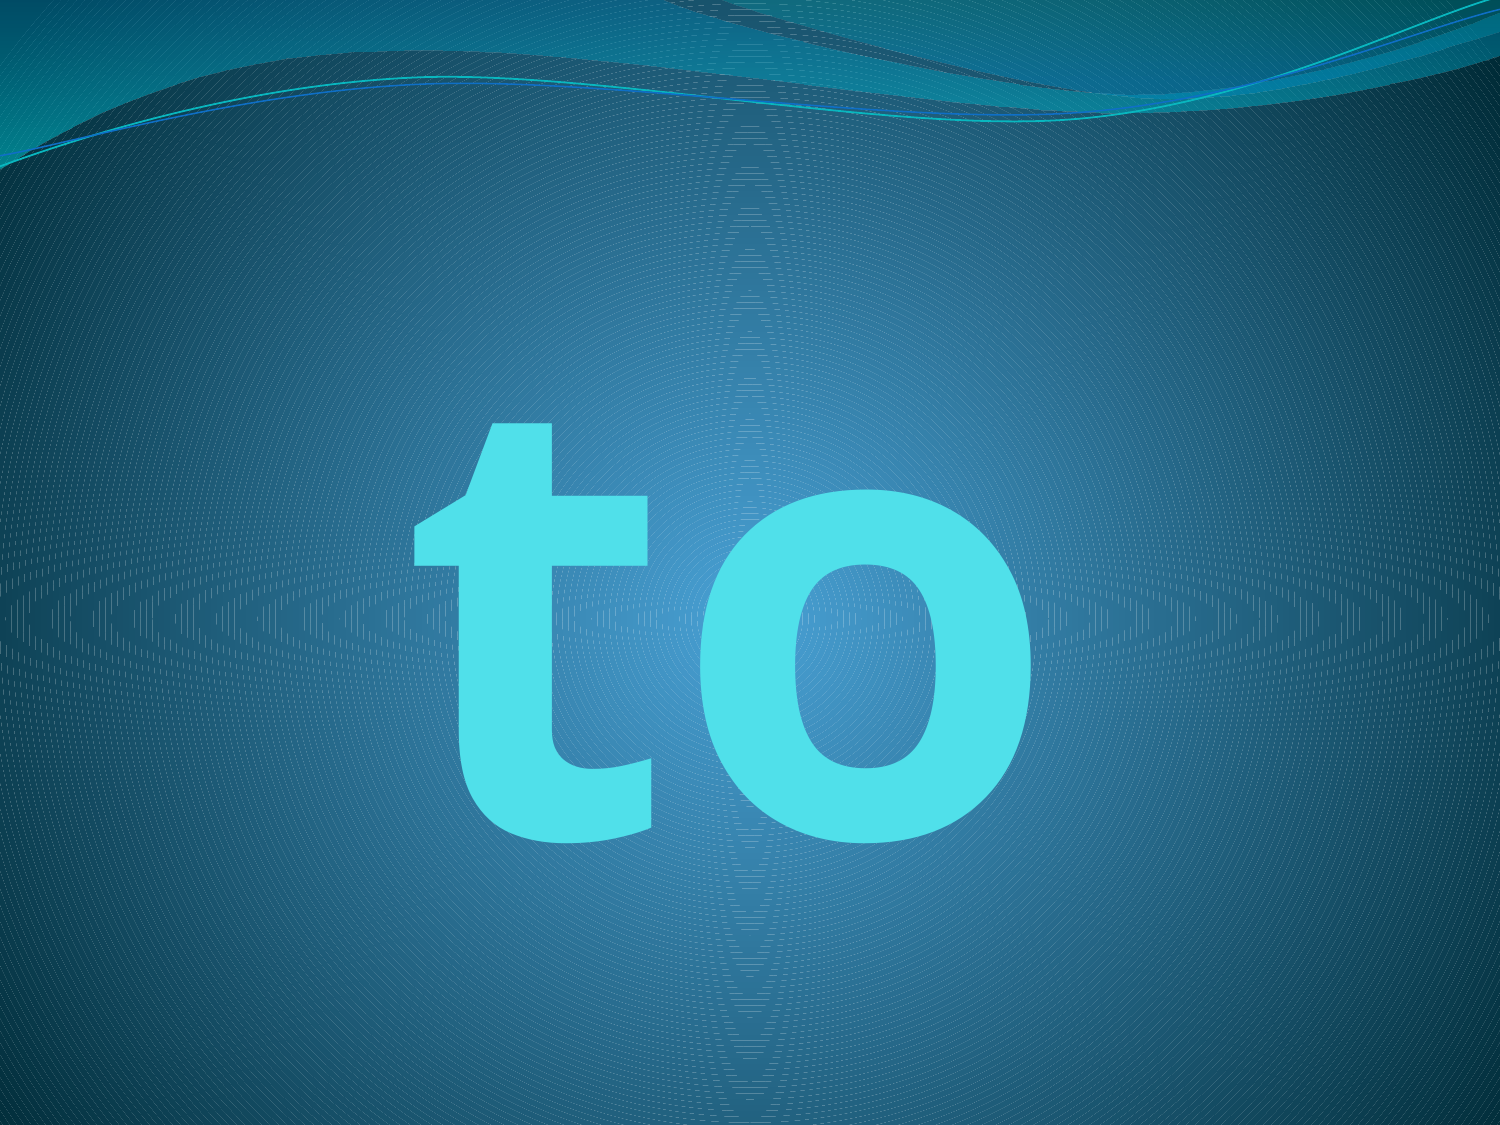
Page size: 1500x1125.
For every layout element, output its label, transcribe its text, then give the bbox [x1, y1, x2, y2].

title to [87, 224, 1376, 963]
